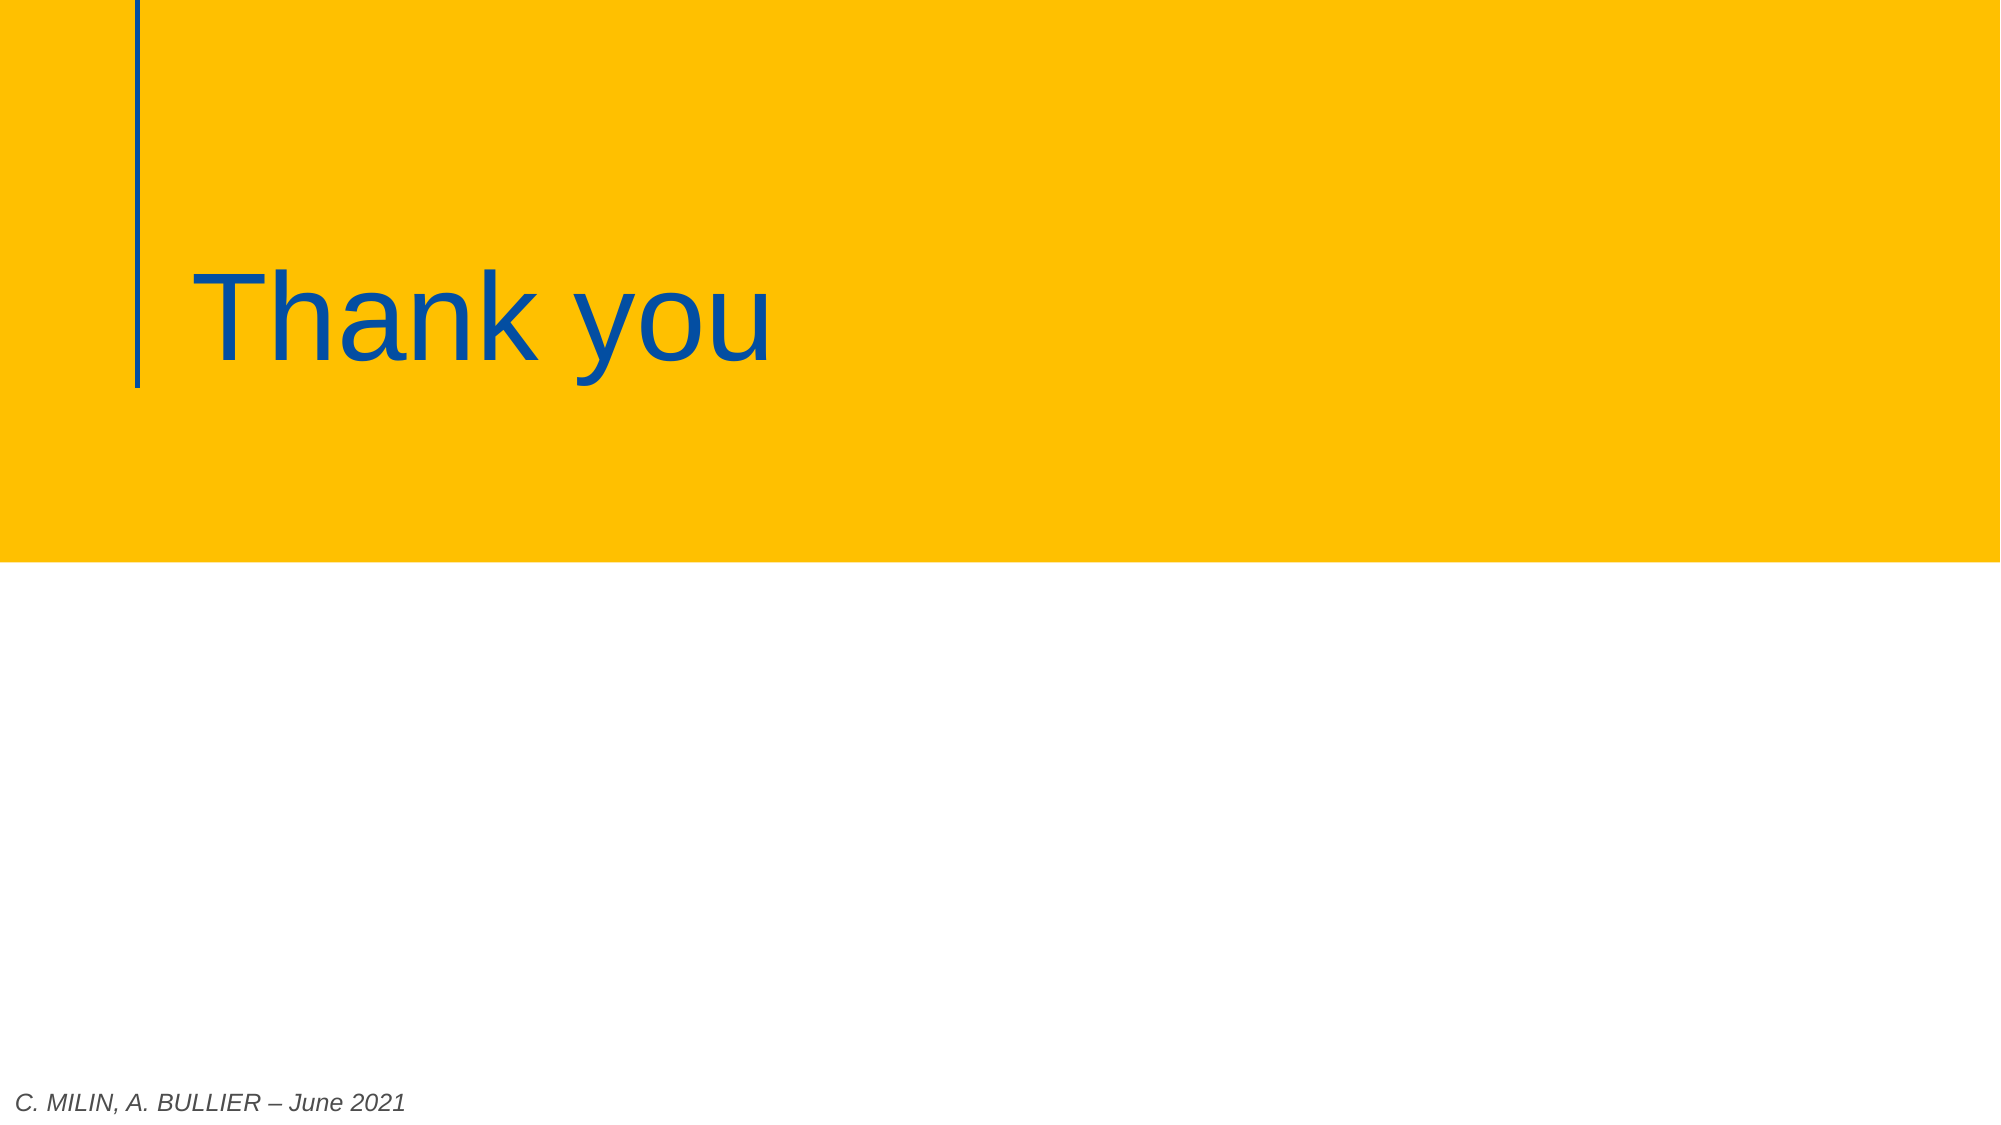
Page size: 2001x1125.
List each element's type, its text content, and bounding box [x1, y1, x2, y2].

title Thank you [176, 184, 1843, 388]
